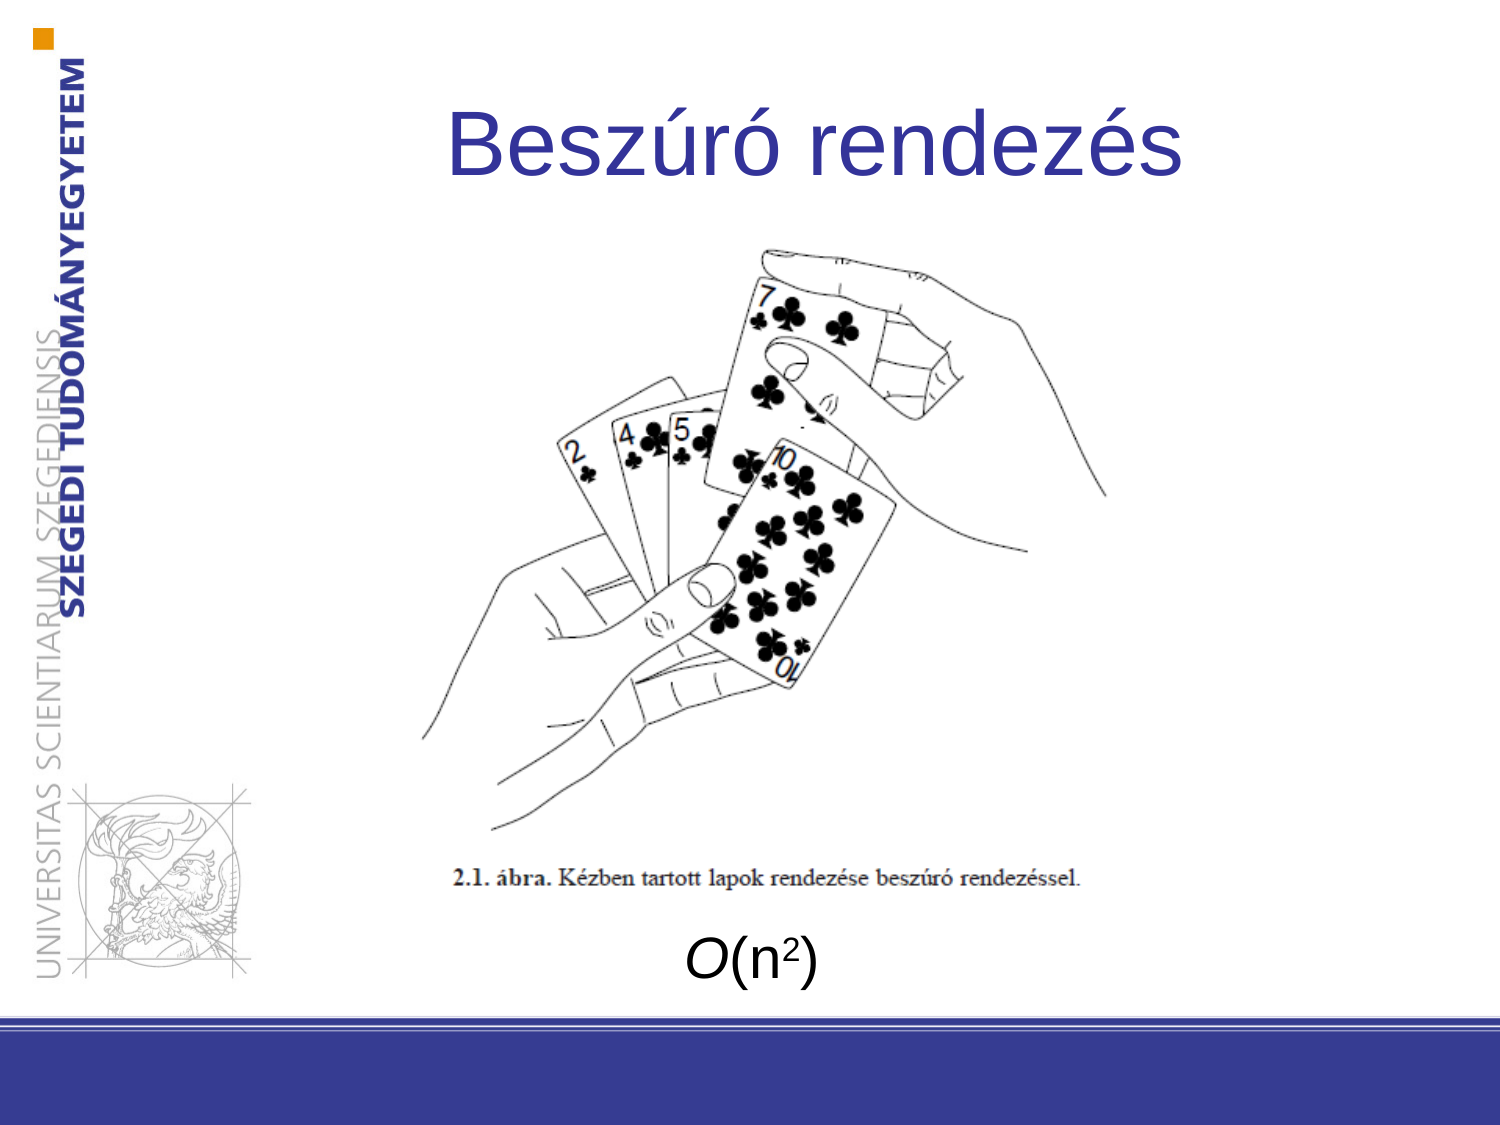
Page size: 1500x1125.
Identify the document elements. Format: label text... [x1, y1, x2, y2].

title Beszúró rendezés [206, 45, 1425, 233]
picture [0, 0, 1500, 1125]
text_box O(n2) [669, 921, 835, 998]
